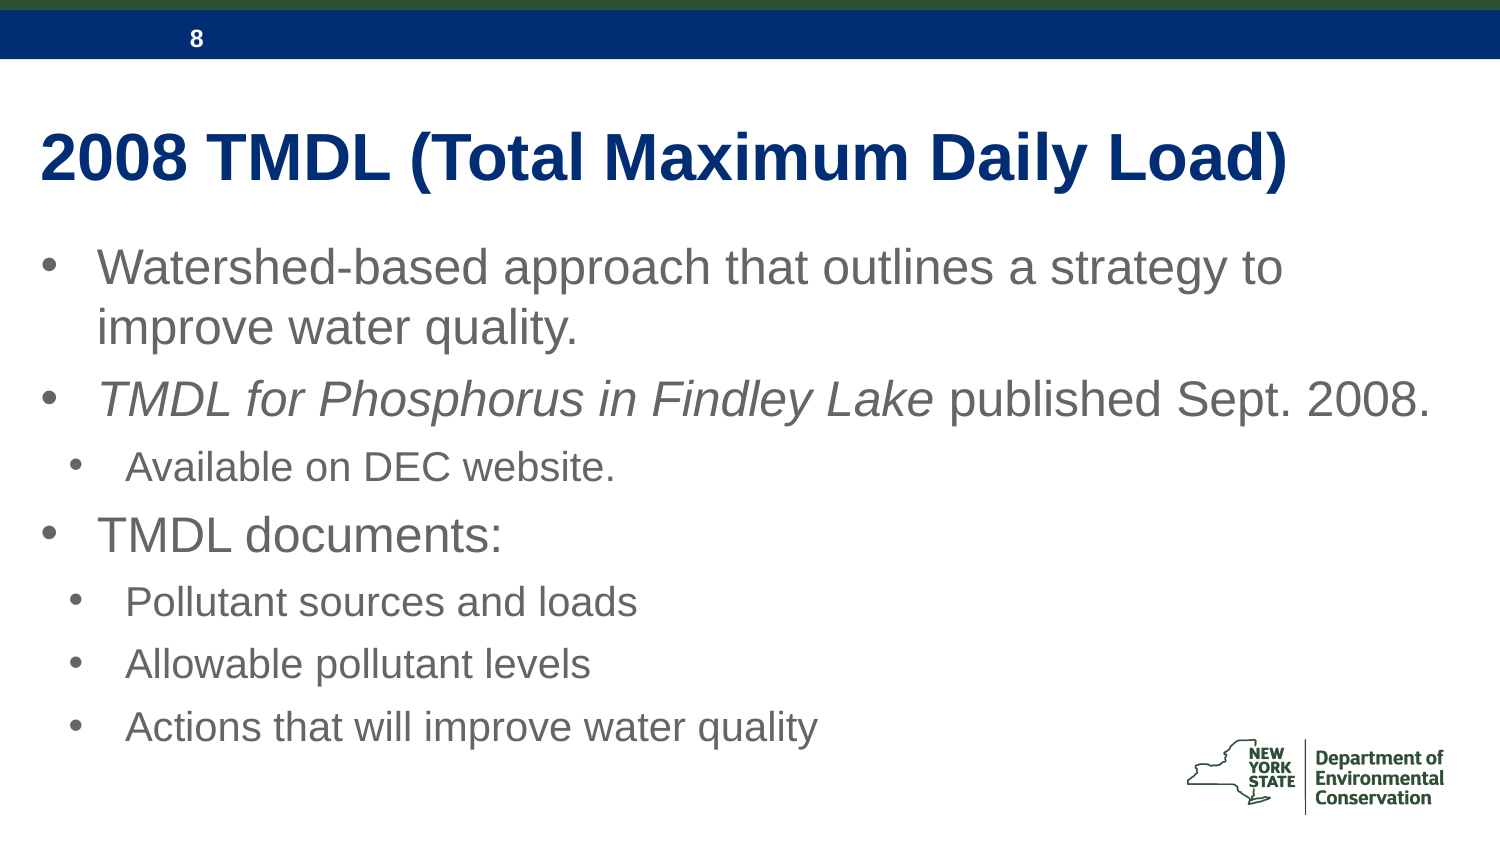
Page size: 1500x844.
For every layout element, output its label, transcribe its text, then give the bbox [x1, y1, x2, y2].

list Watershed-based approach that outlines a strategy to improve water quality. TMDL for Phosphorus in Findley Lake published Sept. 2008. Available on DEC website. TMDL documents: Pollutant sources and loads Allowable pollutant levels Actions that will improve water quality [40, 234, 1454, 798]
title 2008 TMDL (Total Maximum Daily Load) [40, 83, 1454, 234]
picture [1187, 798, 1444, 815]
